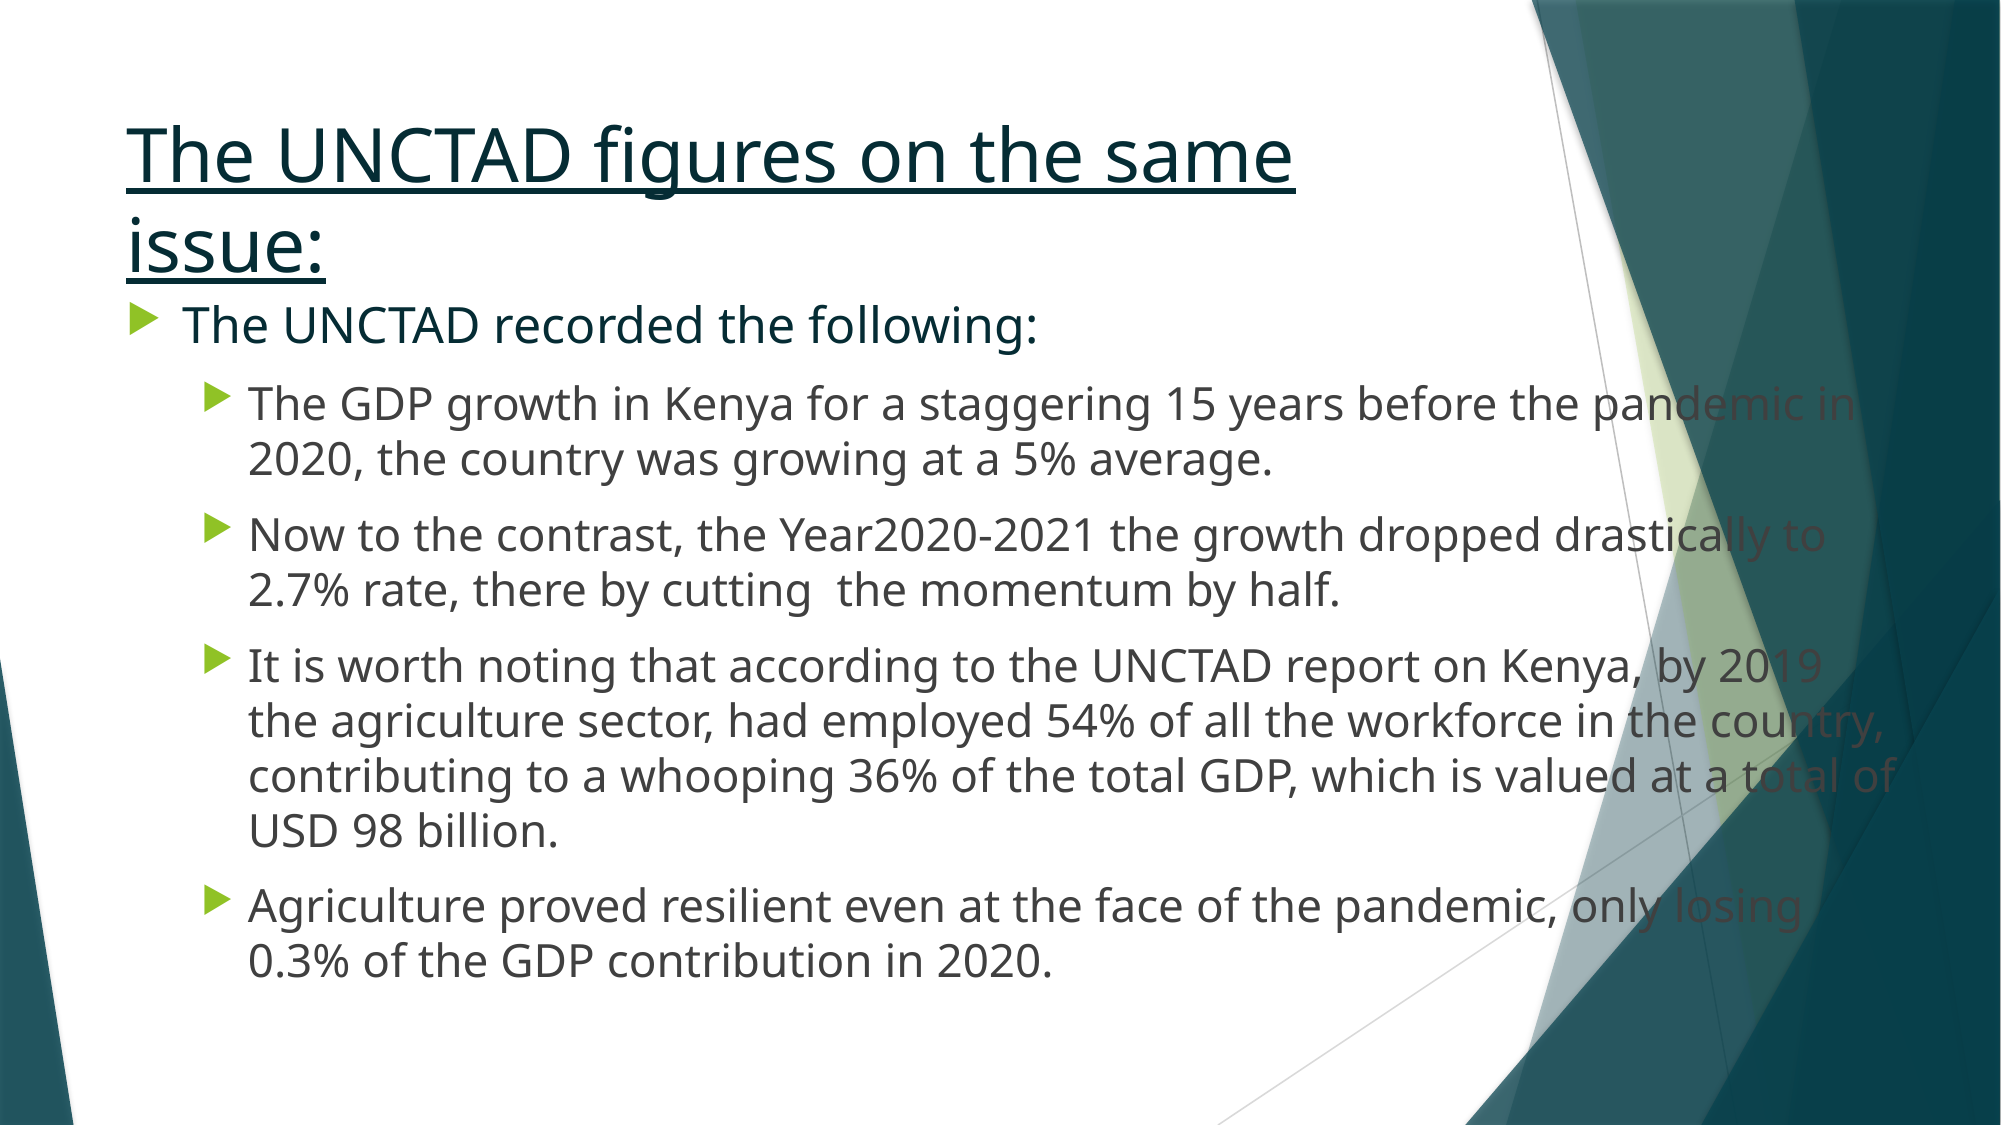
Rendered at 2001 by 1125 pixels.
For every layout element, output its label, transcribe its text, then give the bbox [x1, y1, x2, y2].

title The UNCTAD figures on the same issue: [111, 99, 1522, 237]
list The UNCTAD recorded the following: The GDP growth in Kenya for a staggering 15 years before the pandemic in 2020, the country was growing at a 5% average. Now to the contrast, the Year2020-2021 the growth dropped drastically to 2.7% rate, there by cutting the momentum by half. It is worth noting that according to the UNCTAD report on Kenya, by 2019 the agriculture sector, had employed 54% of all the workforce in the country, contributing to a whooping 36% of the total GDP, which is valued at a total of USD 98 billion. Agriculture proved resilient even at the face of the pandemic, only losing 0.3% of the GDP contribution in 2020. [111, 286, 1915, 1085]
